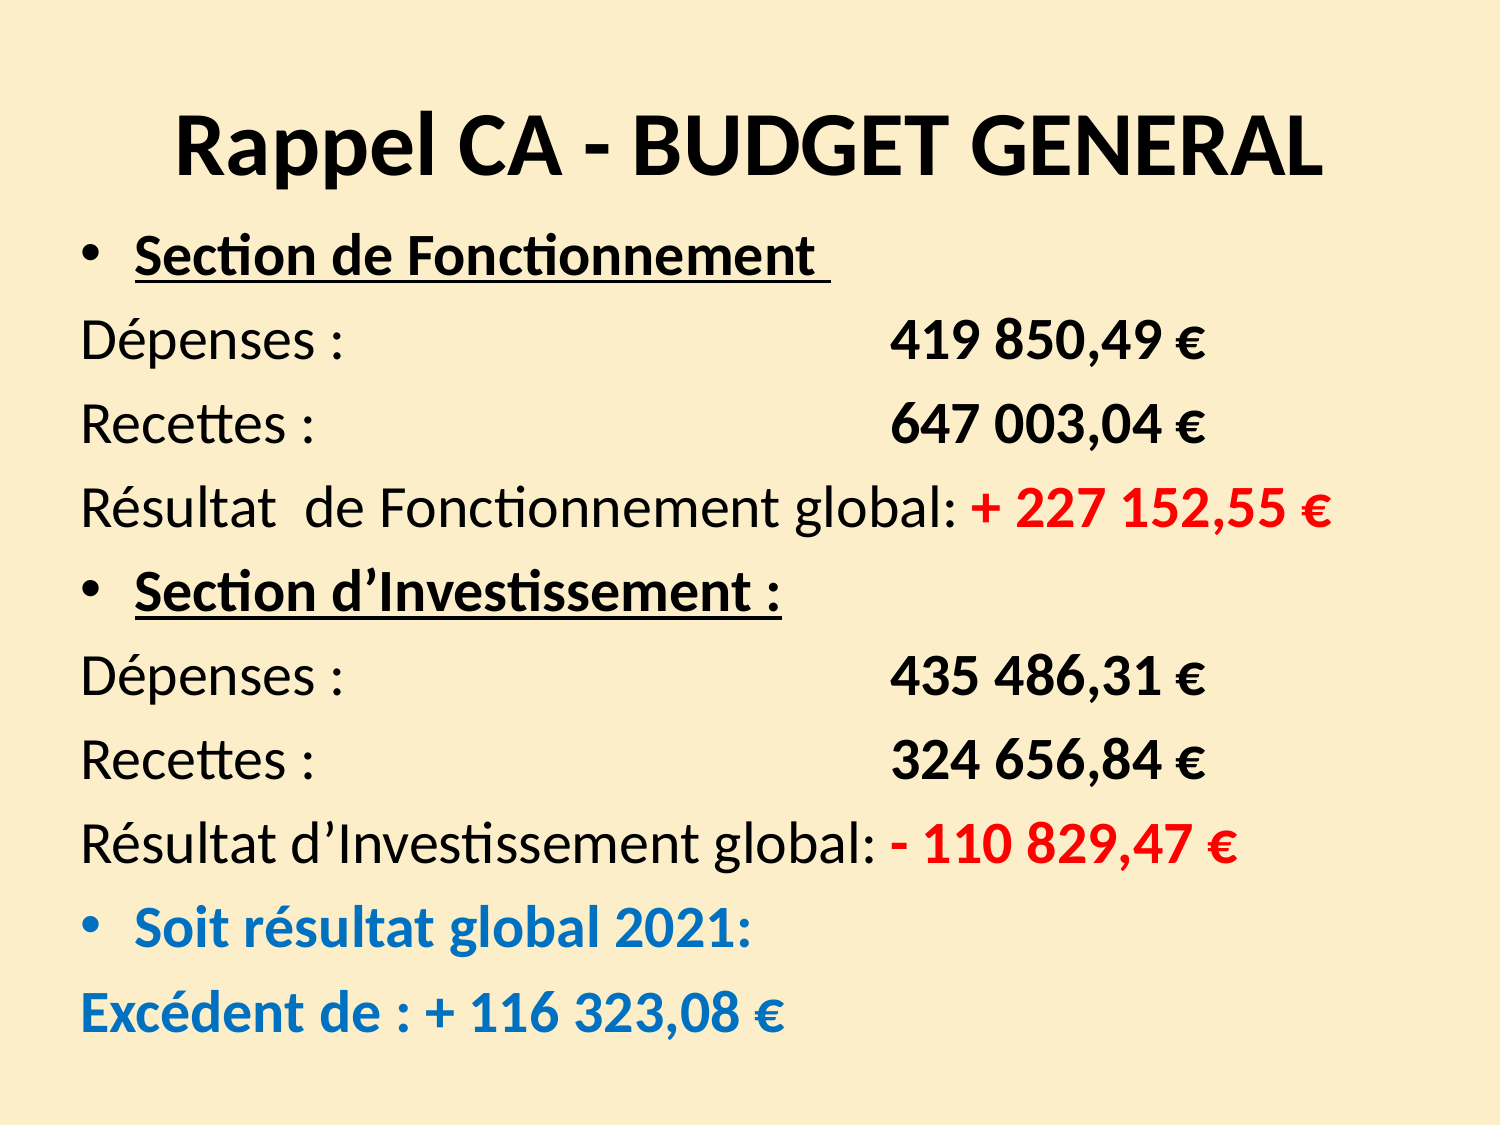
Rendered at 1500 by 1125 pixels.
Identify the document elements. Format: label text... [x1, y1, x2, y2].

list Section de Fonctionnement Dépenses : 419 850,49 € Recettes : 647 003,04 € Résultat de Fonctionnement global: + 227 152,55 € Section d’Investissement : Dépenses : 435 486,31 € Recettes : 324 656,84 € Résultat d’Investissement global: - 110 829,47 € Soit résultat global 2021: Excédent de : + 116 323,08 € [64, 208, 1459, 1059]
title Rappel CA - BUDGET GENERAL [75, 45, 1425, 208]
